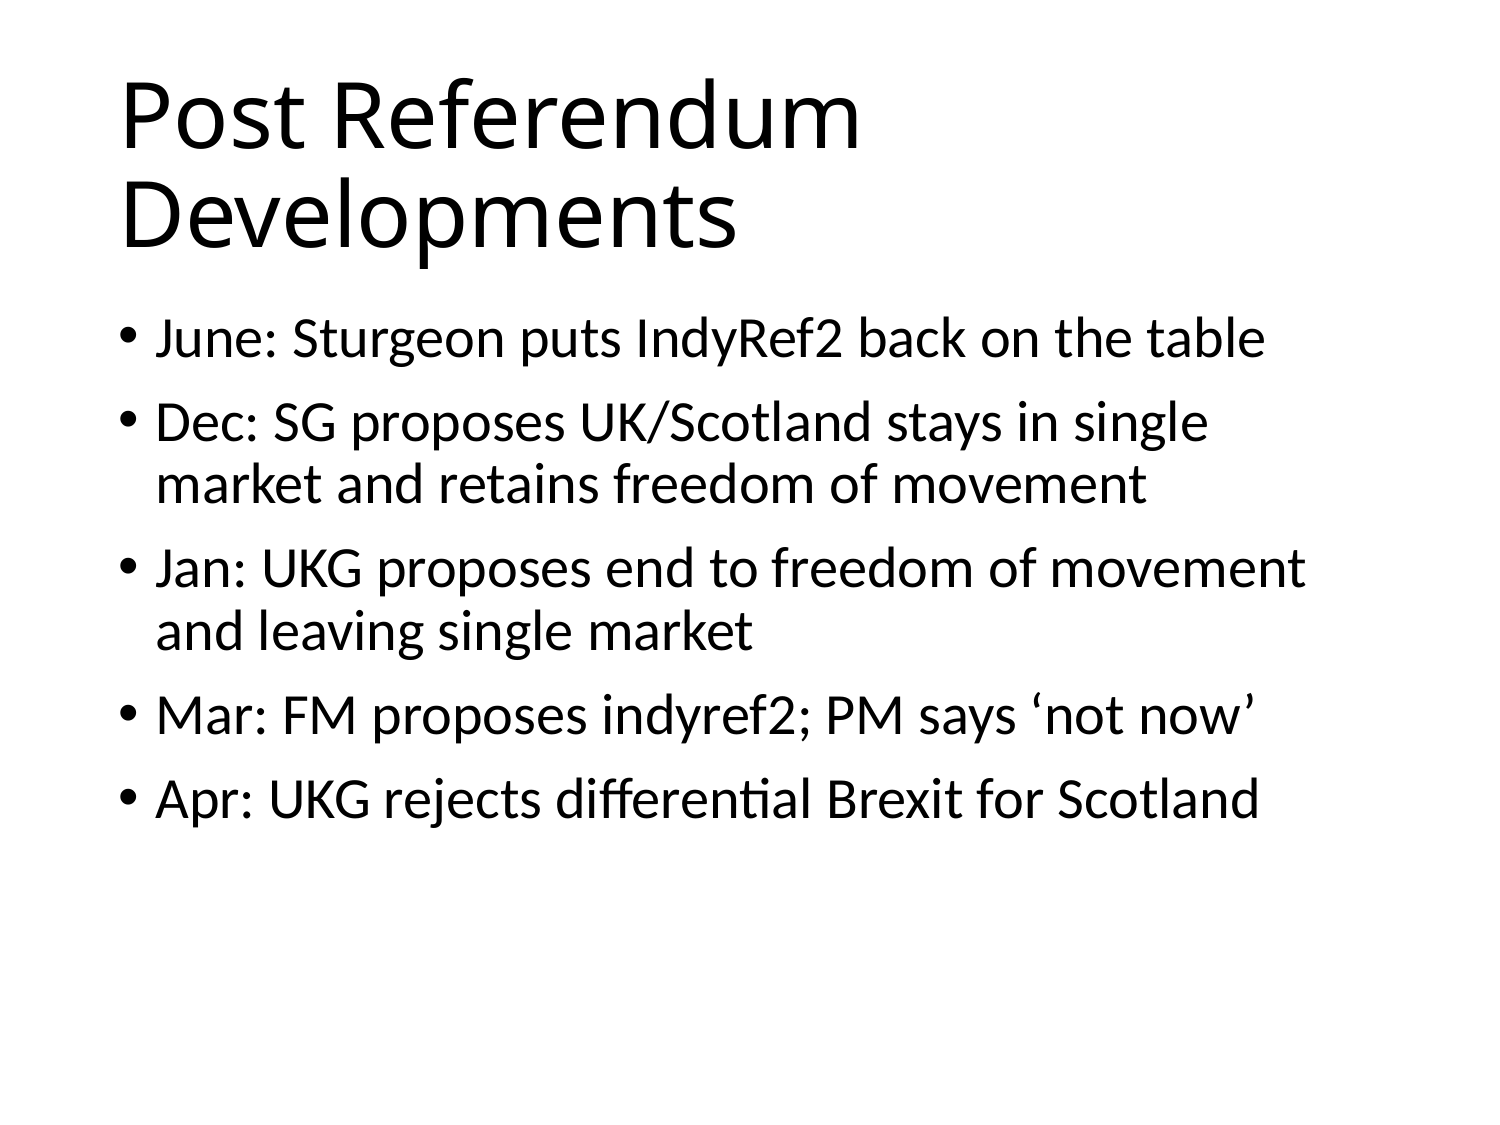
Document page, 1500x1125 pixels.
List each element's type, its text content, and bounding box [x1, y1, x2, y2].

title Post Referendum Developments [103, 59, 1397, 278]
list June: Sturgeon puts IndyRef2 back on the table Dec: SG proposes UK/Scotland stays in single market and retains freedom of movement Jan: UKG proposes end to freedom of movement and leaving single market Mar: FM proposes indyref2; PM says ‘not now’ Apr: UKG rejects differential Brexit for Scotland [103, 299, 1397, 1014]
